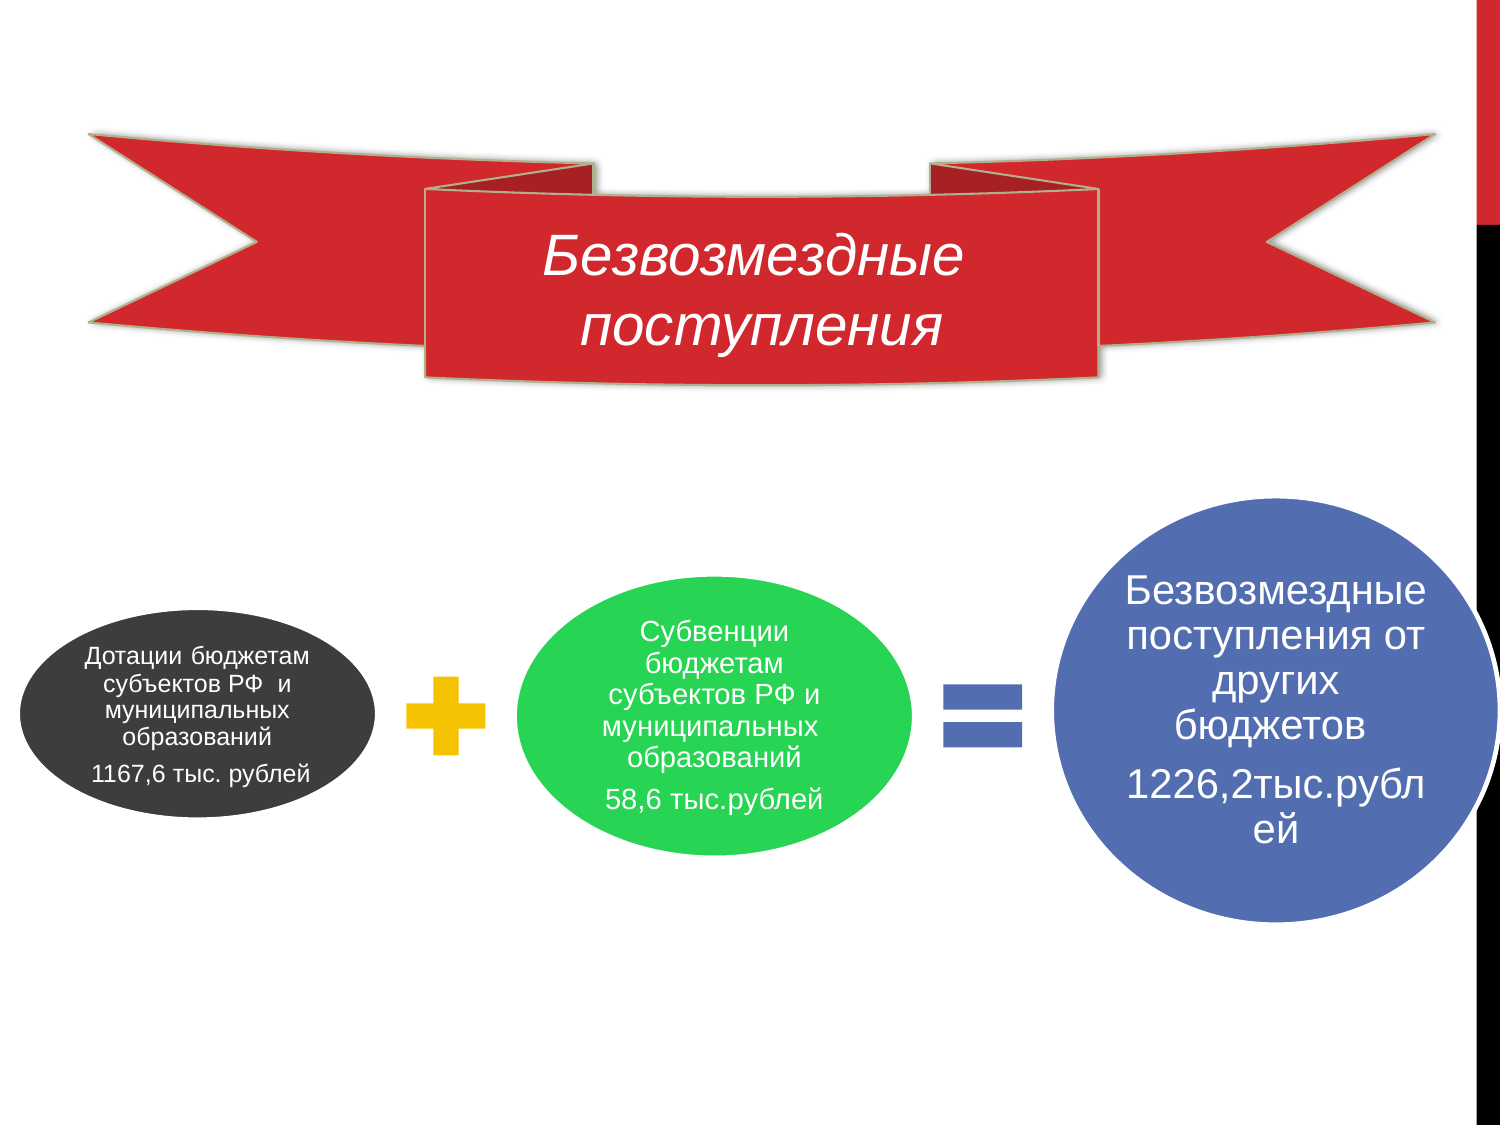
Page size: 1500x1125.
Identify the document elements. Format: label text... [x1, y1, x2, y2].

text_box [17, 384, 1500, 1048]
text_box Безвозмездные поступления [87, 132, 1437, 379]
